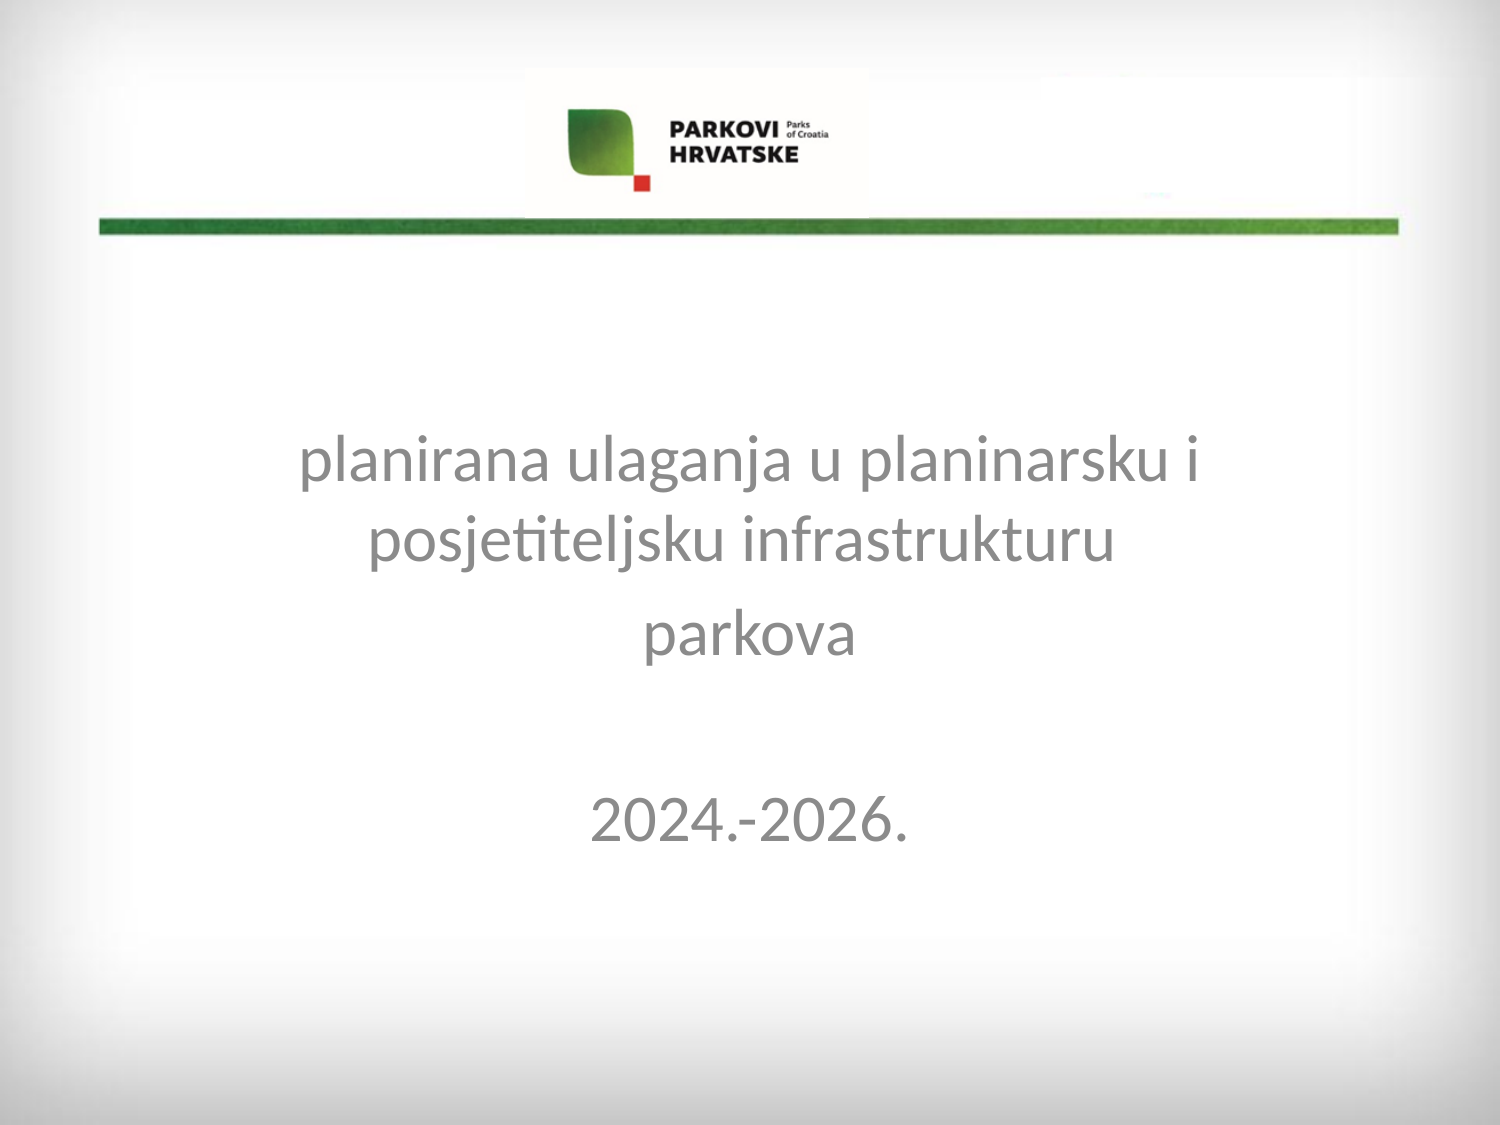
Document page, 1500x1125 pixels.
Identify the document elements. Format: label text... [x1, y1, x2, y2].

subtitle planirana ulaganja u planinarsku i posjetiteljsku infrastrukturu parkova 2024.-2026. [225, 314, 1275, 925]
picture [0, 0, 1500, 1125]
